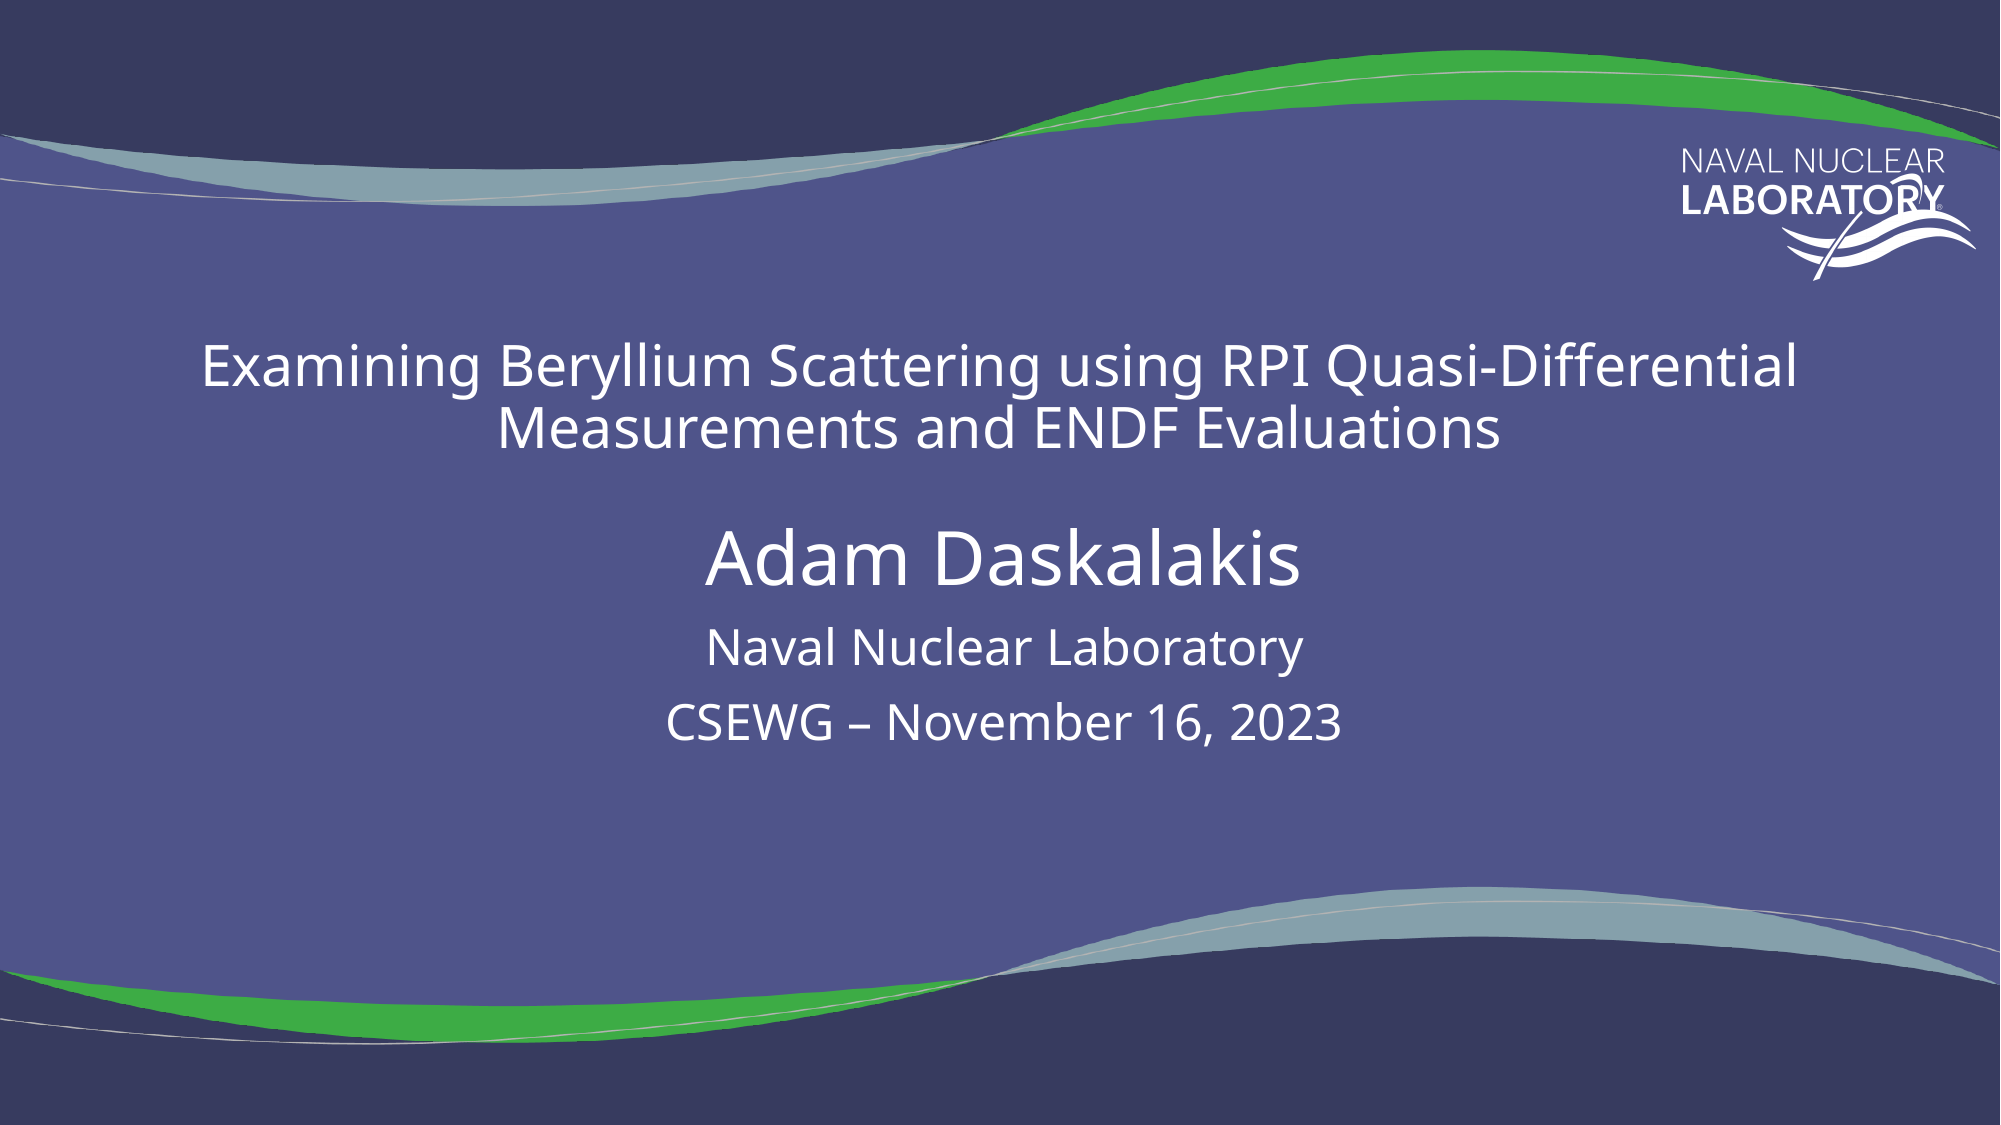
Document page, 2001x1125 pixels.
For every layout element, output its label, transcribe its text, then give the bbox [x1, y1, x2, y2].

list Examining Beryllium Scattering using RPI Quasi-Differential Measurements and ENDF Evaluations [125, 327, 1875, 471]
list Adam Daskalakis Naval Nuclear Laboratory CSEWG – November 16, 2023 [184, 499, 1825, 774]
picture [0, 50, 2000, 1103]
